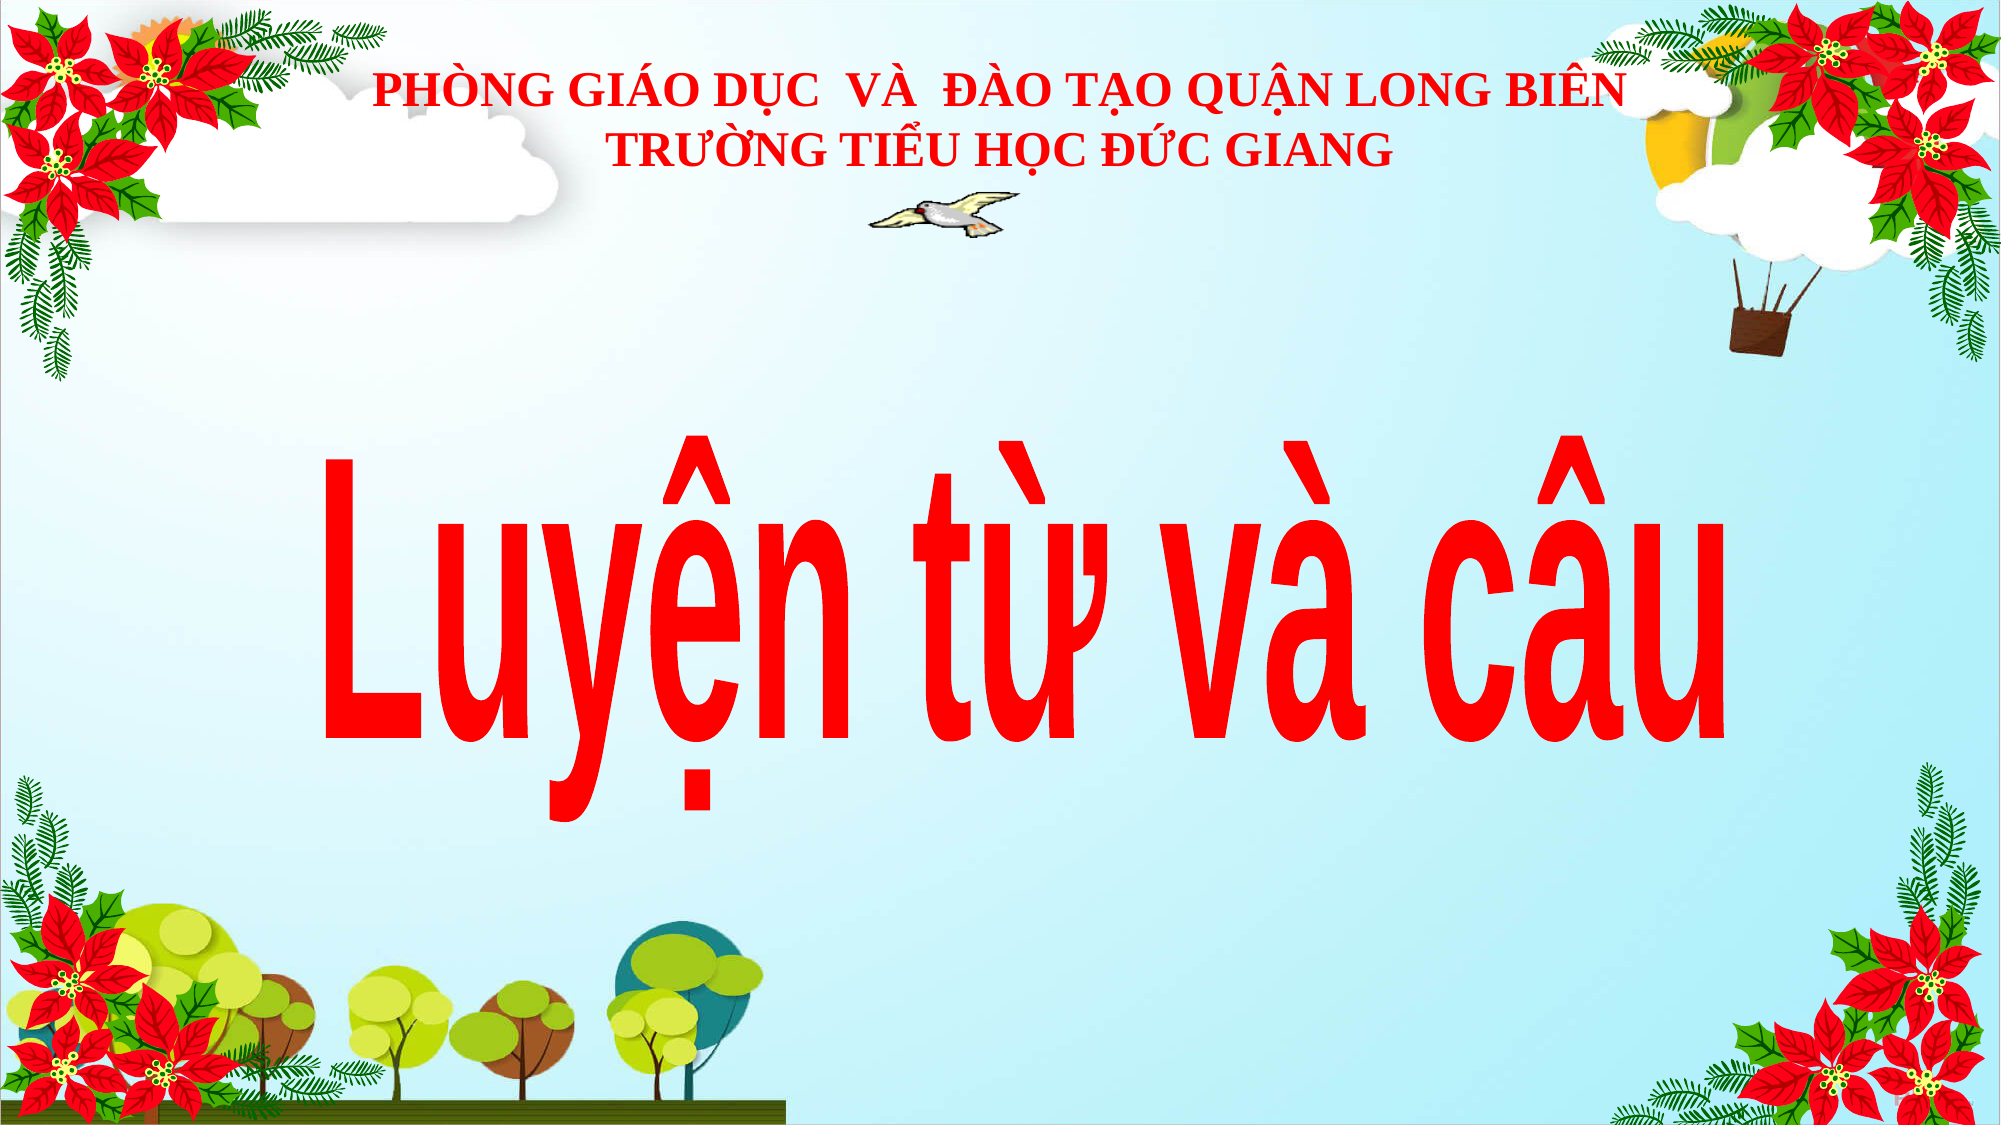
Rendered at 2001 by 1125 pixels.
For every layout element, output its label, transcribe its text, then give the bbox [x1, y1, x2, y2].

text_box PHÒNG GIÁO DỤC VÀ ĐÀO TẠO QUẬN LONG BIÊN TRƯỜNG TIỂU HỌC ĐỨC GIANG [391, 48, 1611, 184]
picture [0, 0, 2001, 1125]
